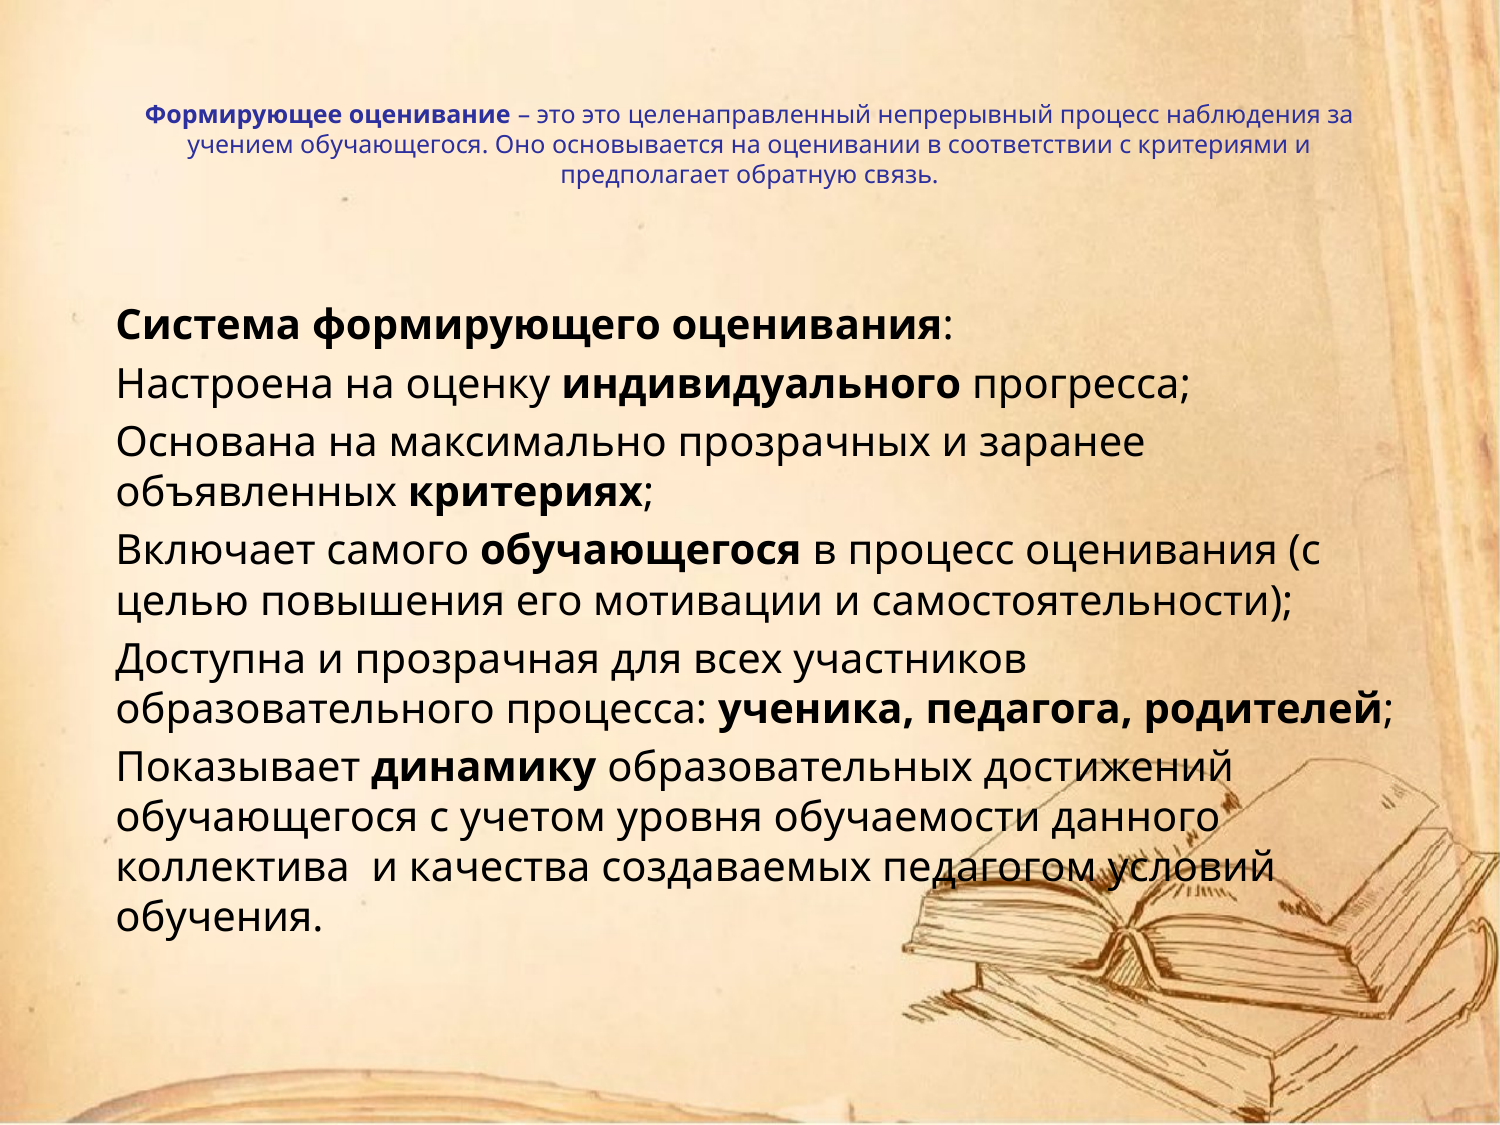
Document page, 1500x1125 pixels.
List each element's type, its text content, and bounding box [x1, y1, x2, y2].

title Формирующее оценивание – это это целенаправленный непрерывный процесс наблюдения за учением обучающегося. Оно основывается на оценивании в соответствии с критериями и предполагает обратную связь. [112, 90, 1388, 197]
picture [0, 0, 1500, 1125]
subtitle Система формирующего оценивания: Настроена на оценку индивидуального прогресса; Основана на максимально прозрачных и заранее объявленных критериях; Включает самого обучающегося в процесс оценивания (с целью повышения его мотивации и самостоятельности); Доступна и прозрачная для всех участников образовательного процесса: ученика, педагога, родителей; Показывает динамику образовательных достижений обучающегося с учетом уровня обучаемости данного коллектива и качества создаваемых педагогом условий обучения. [100, 290, 1412, 925]
